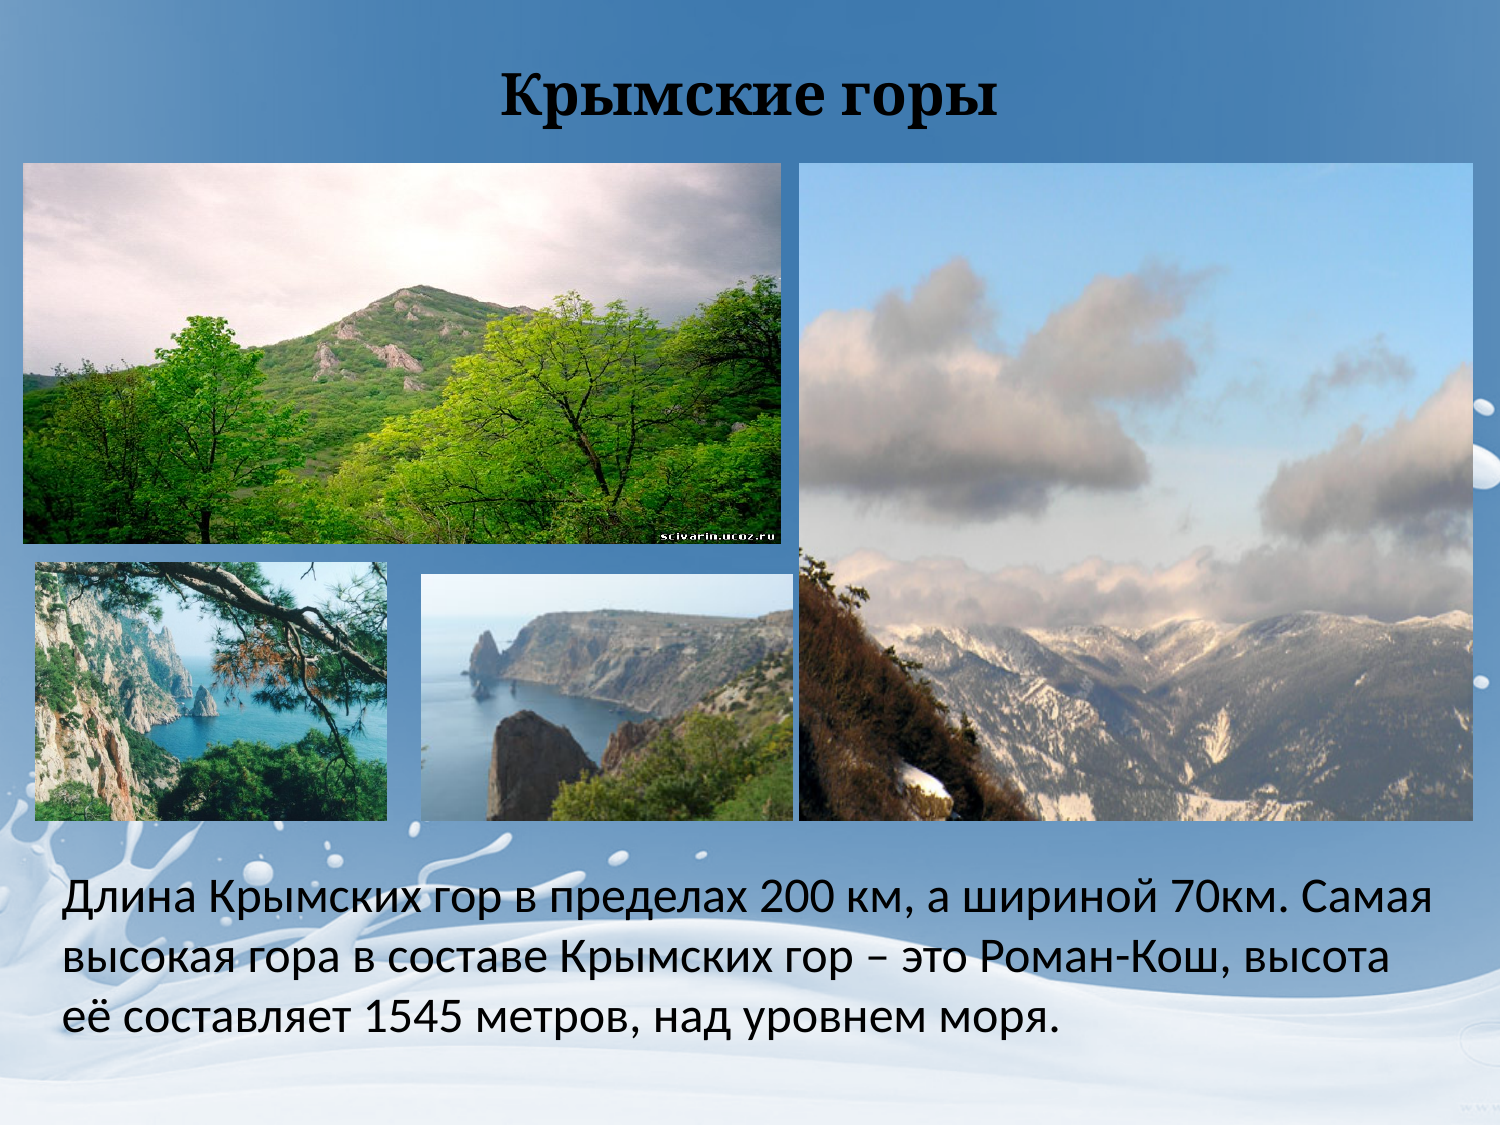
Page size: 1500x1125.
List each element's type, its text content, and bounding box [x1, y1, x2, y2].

title Крымские горы [75, 45, 1425, 141]
text_box Длина Крымских гор в пределах 200 км, а шириной 70км. Самая высокая гора в составе Крымских гор – это Роман-Кош, высота её составляет 1545 метров, над уровнем моря. [46, 855, 1465, 1051]
picture [23, 163, 782, 544]
picture [421, 573, 793, 822]
picture [799, 163, 1473, 821]
picture [34, 562, 387, 821]
